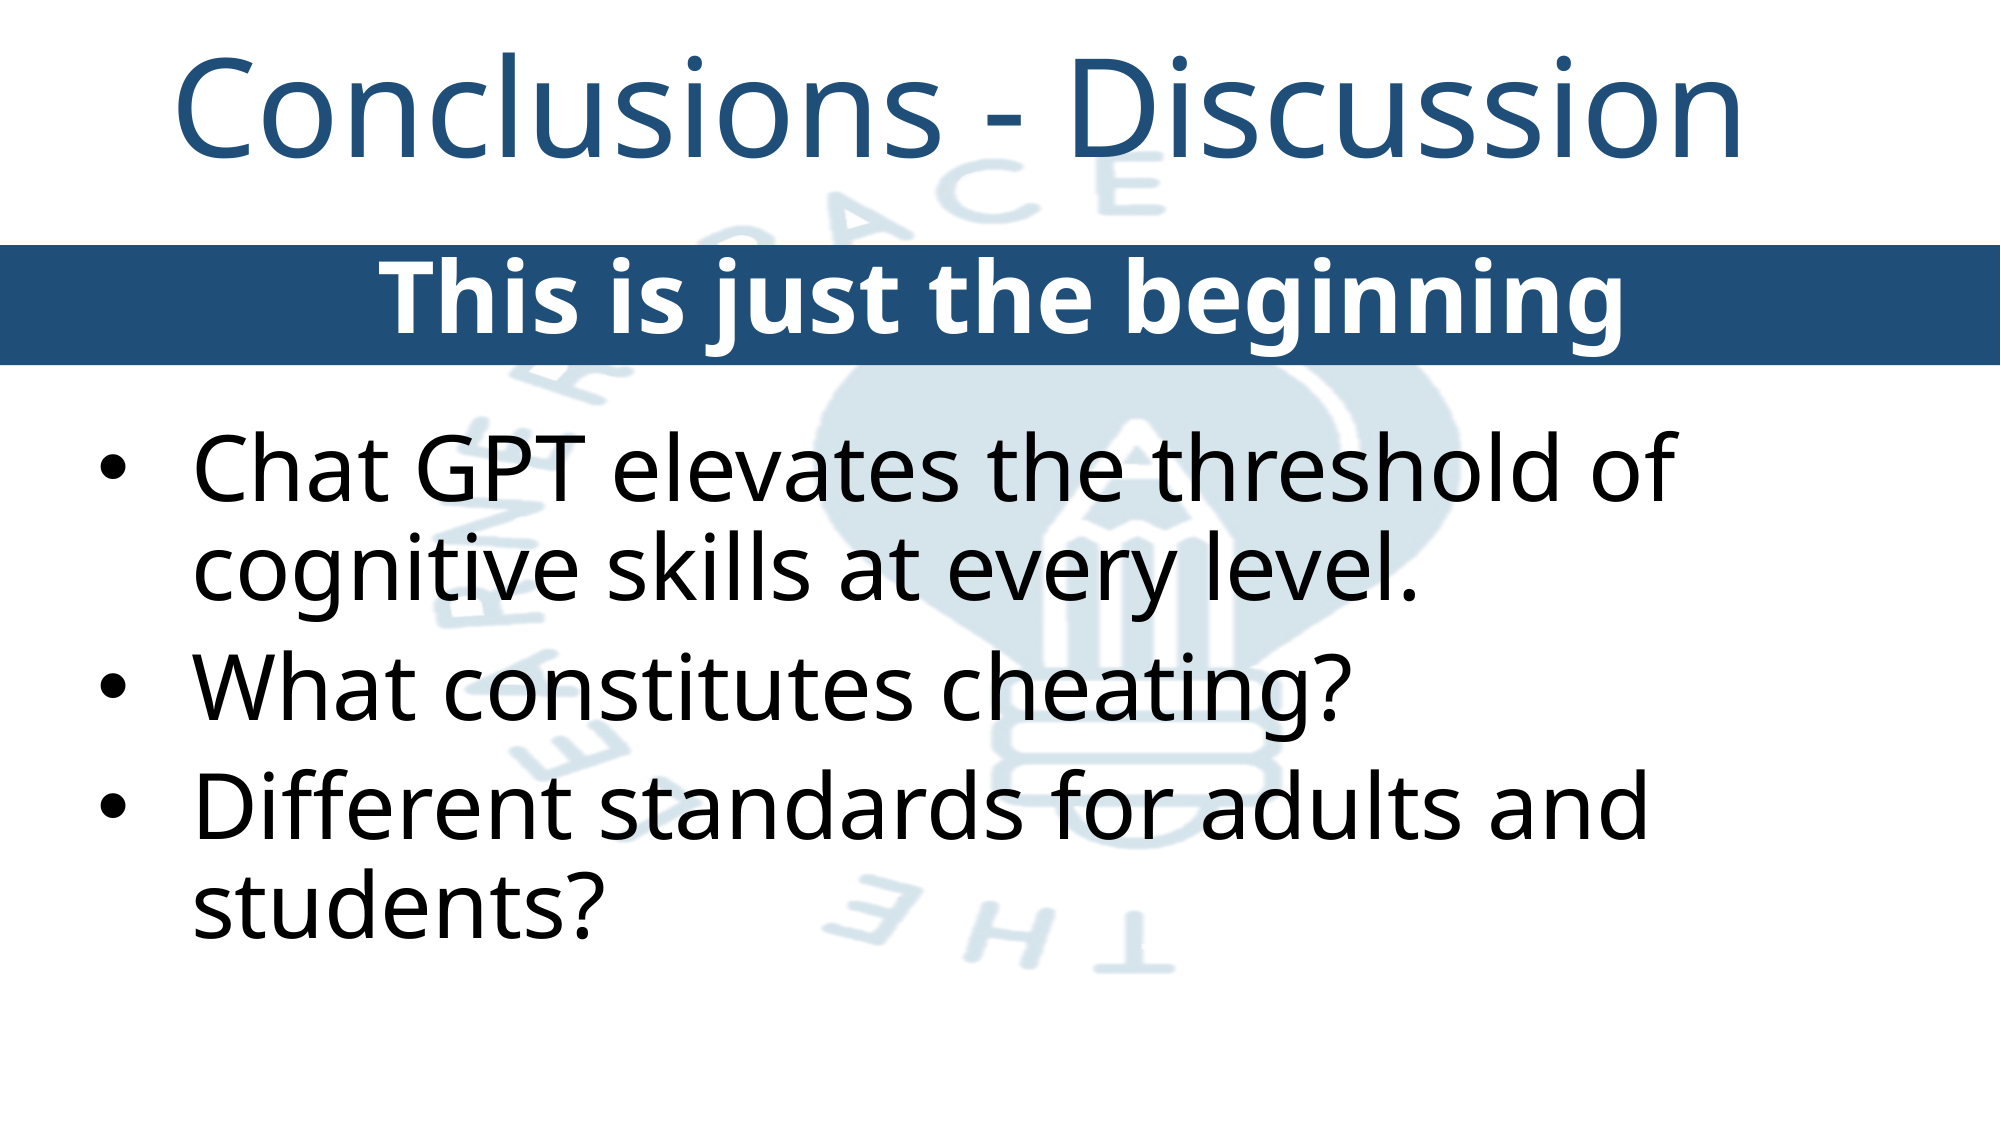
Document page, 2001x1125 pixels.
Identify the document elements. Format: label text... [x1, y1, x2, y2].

text_box This is just the beginning [82, 242, 1925, 363]
text_box Chat GPT elevates the threshold of cognitive skills at every level. What constitutes cheating? Different standards for adults and students? [82, 414, 1985, 537]
title Conclusions - Discussion [0, 23, 1936, 195]
text_box [0, 244, 2000, 366]
